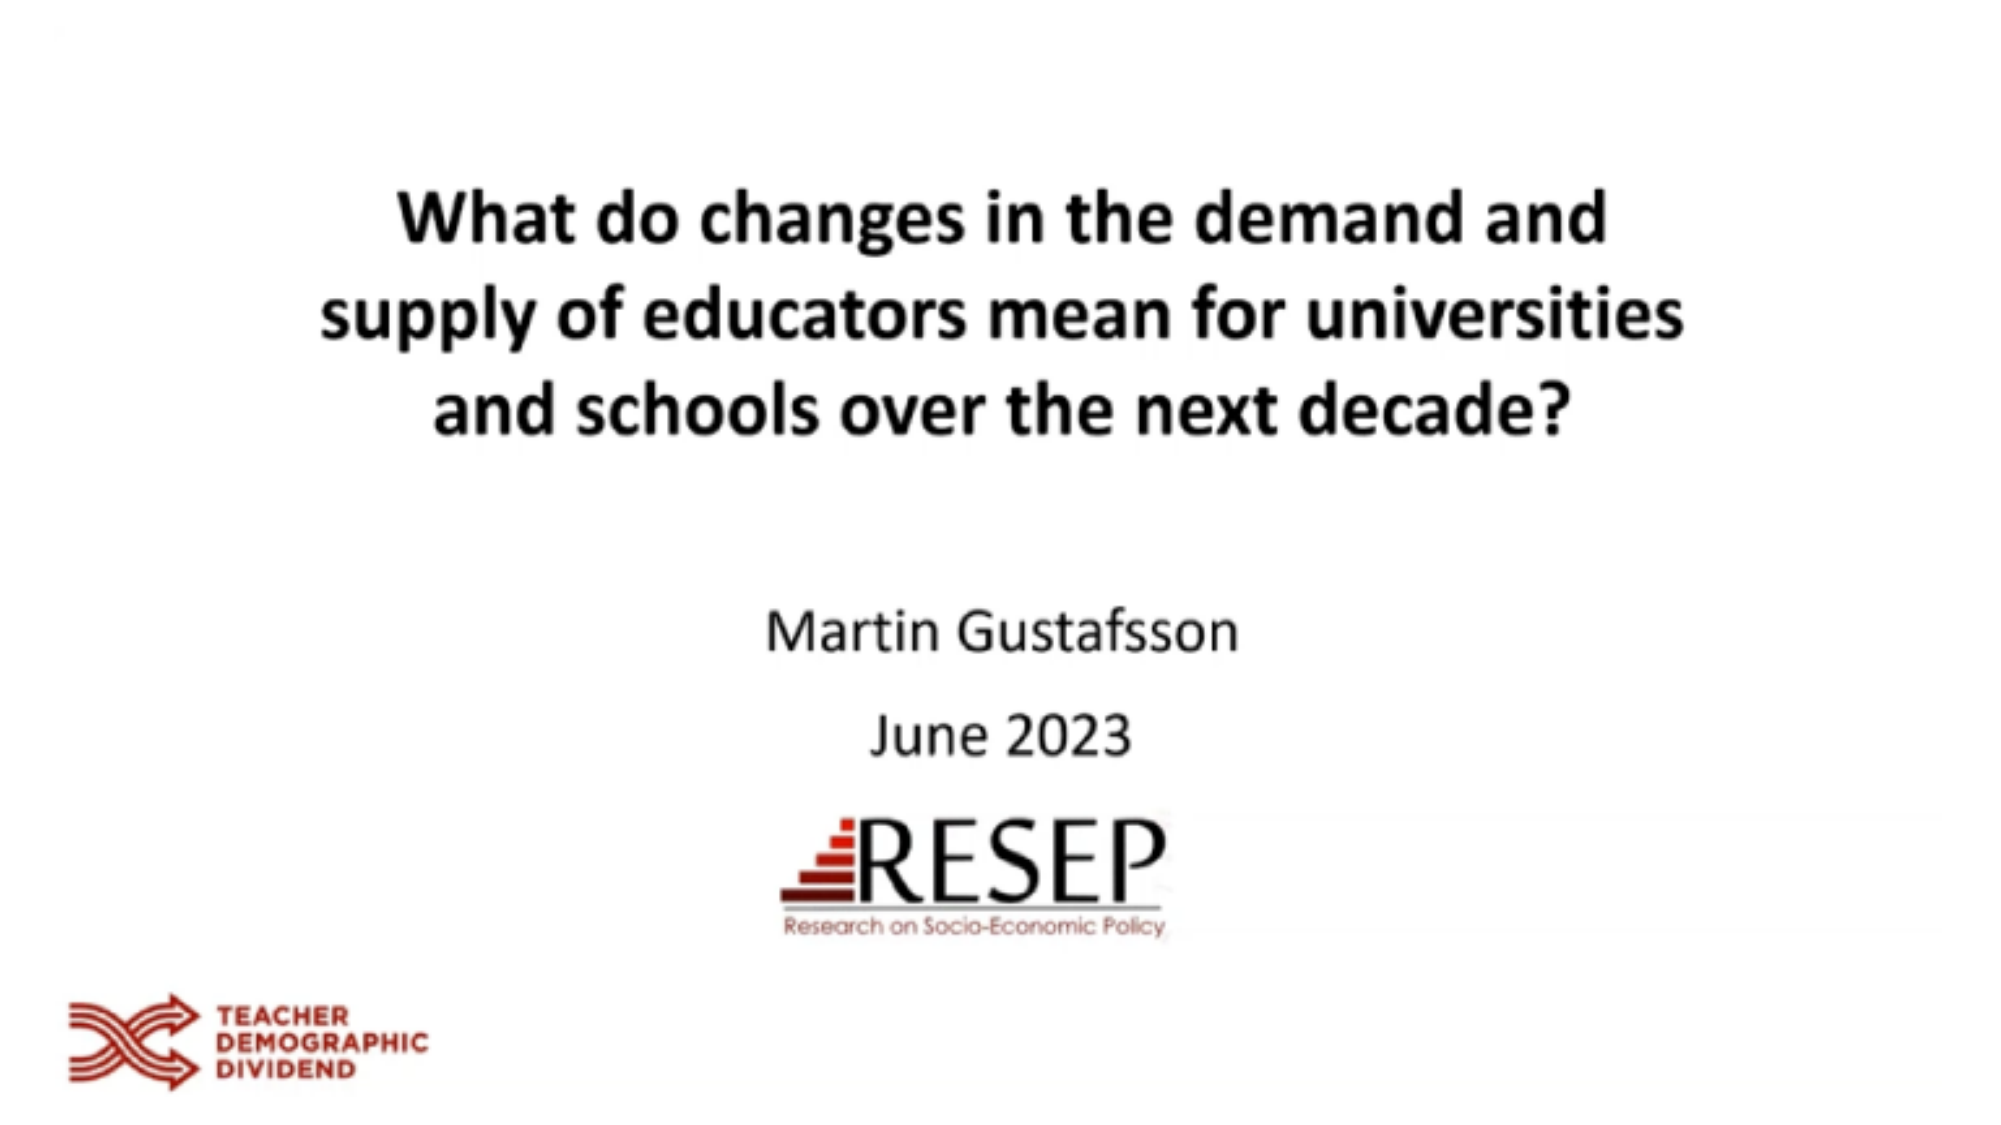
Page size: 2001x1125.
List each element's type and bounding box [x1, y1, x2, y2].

picture [54, 26, 1942, 1097]
